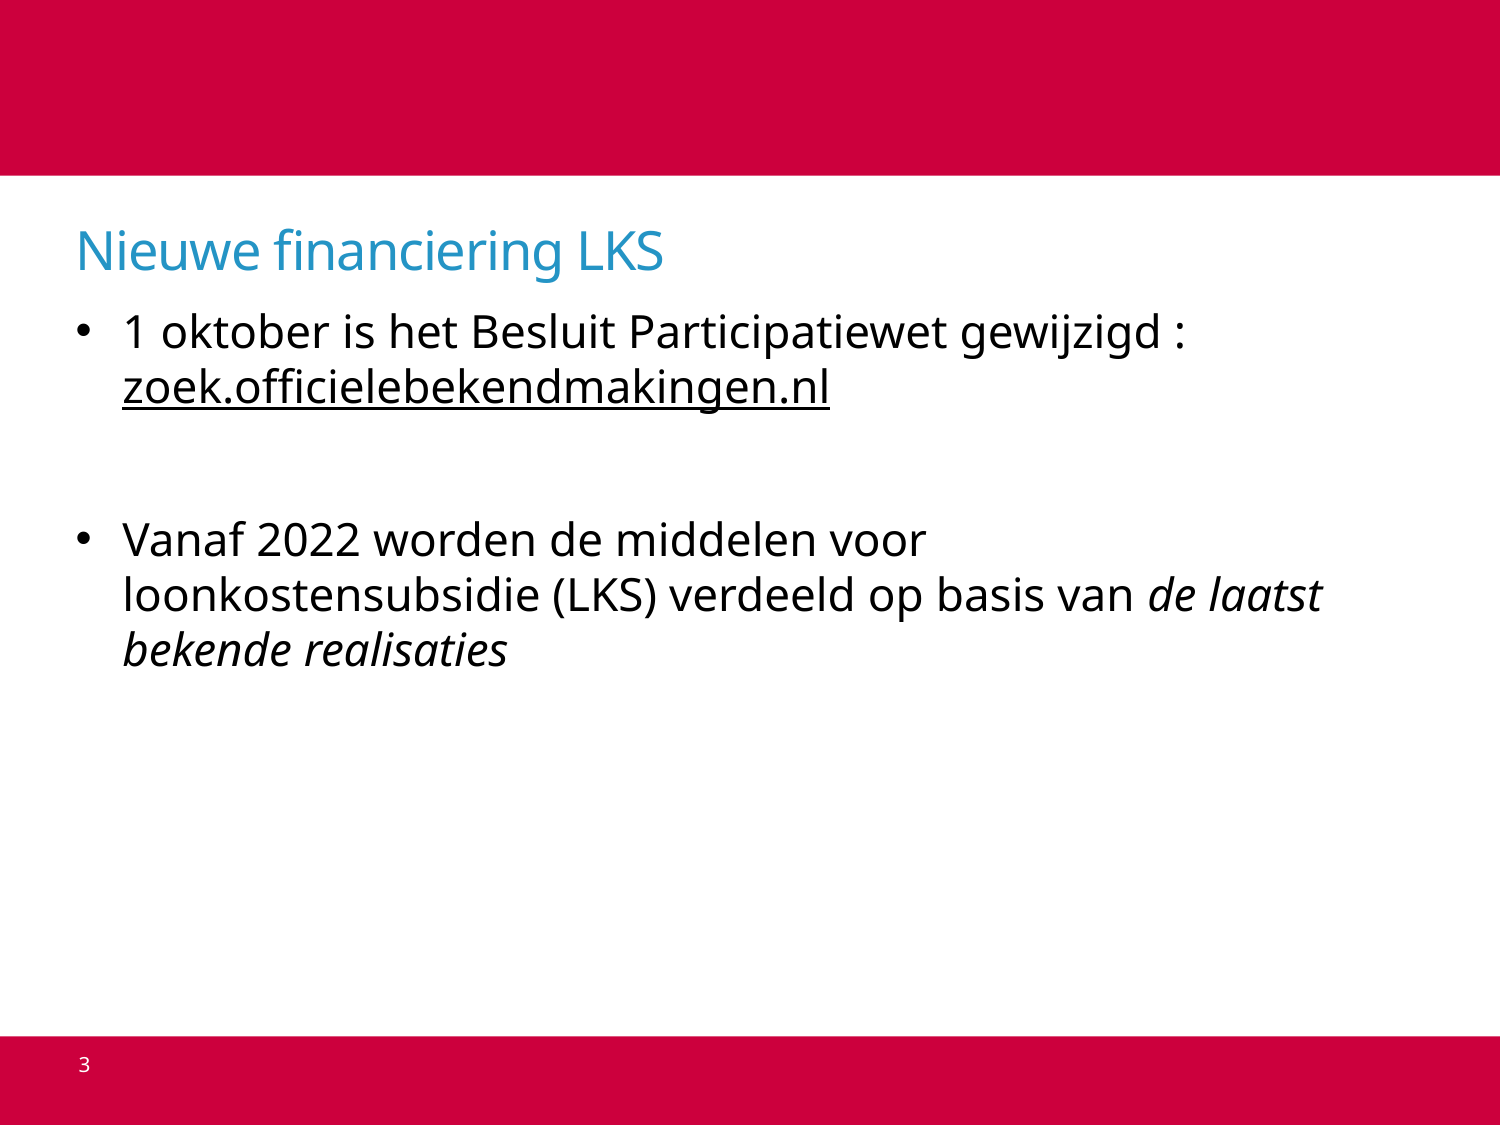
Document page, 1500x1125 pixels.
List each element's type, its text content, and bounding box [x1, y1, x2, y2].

title Nieuwe financiering LKS [60, 202, 1348, 295]
list 1 oktober is het Besluit Participatiewet gewijzigd : zoek.officielebekendmakingen.nl Vanaf 2022 worden de middelen voor loonkostensubsidie (LKS) verdeeld op basis van de laatst bekende realisaties [60, 295, 1350, 997]
slide_number 3 [63, 1043, 181, 1104]
